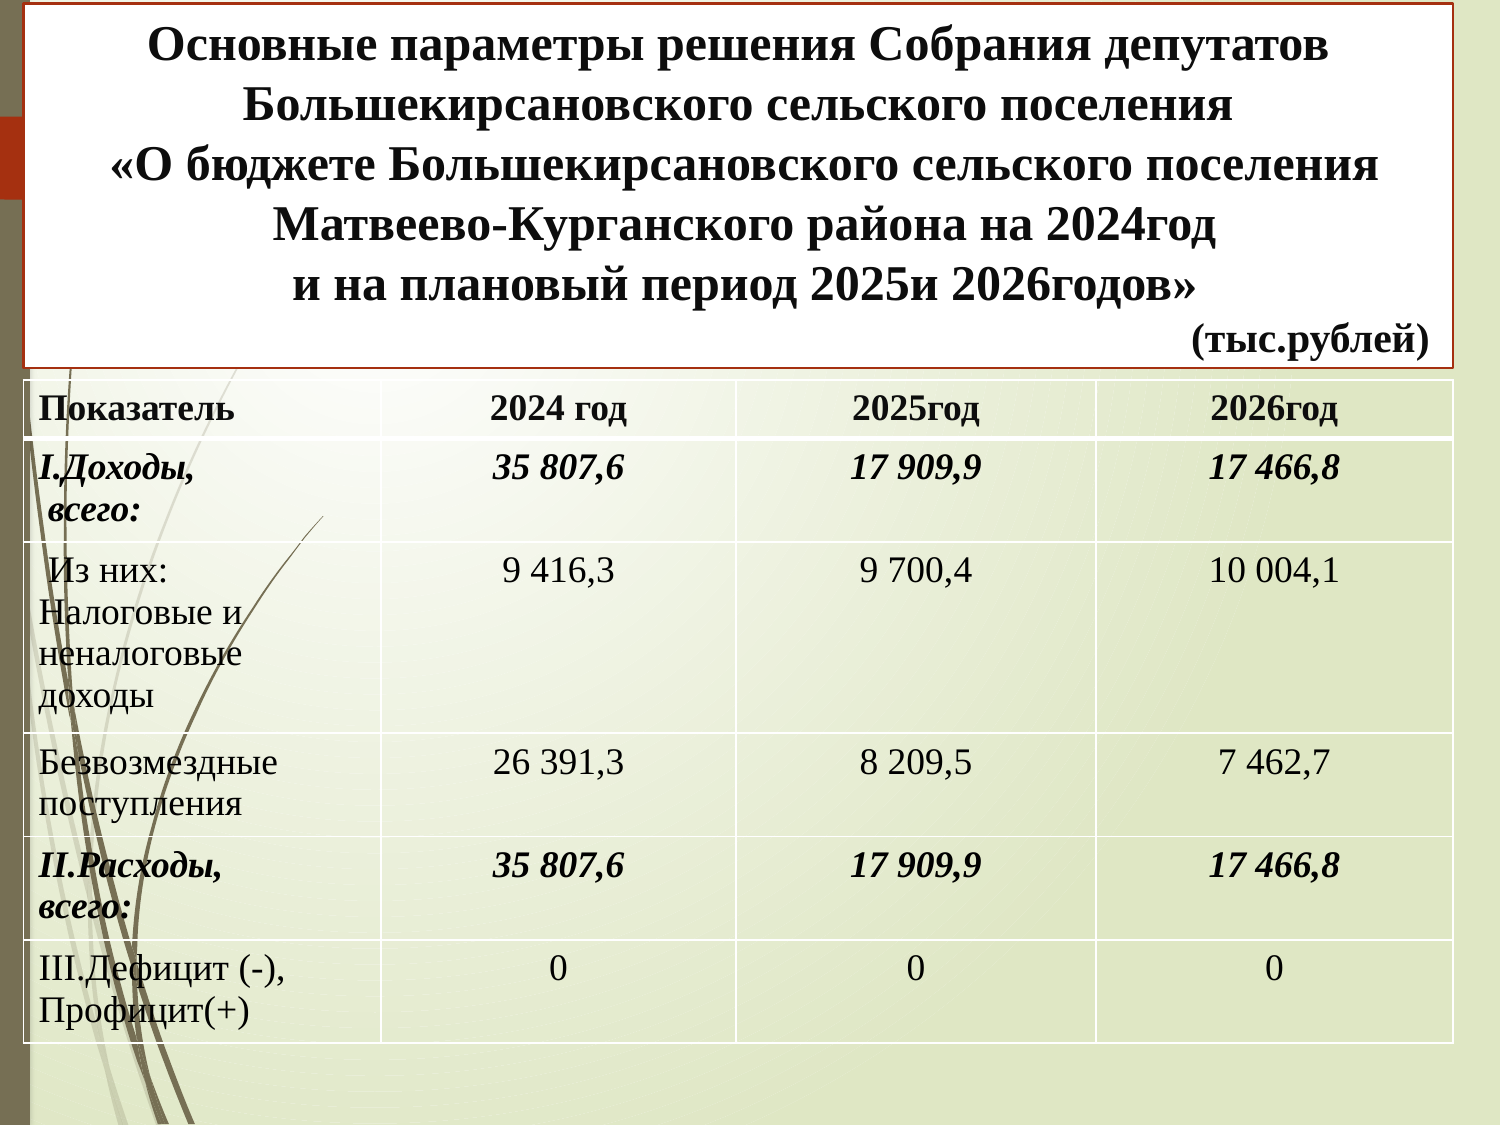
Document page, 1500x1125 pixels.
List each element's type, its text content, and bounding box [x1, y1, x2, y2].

table_cell I.Доходы, всего: [24, 441, 380, 541]
table_cell 9 416,3 [382, 543, 735, 732]
table_cell 17 909,9 [737, 441, 1095, 541]
table_header 2025год [737, 381, 1095, 436]
table_cell 35 807,6 [382, 441, 735, 541]
table_header 2024 год [382, 381, 735, 436]
table_cell Из них: Налоговые и неналоговые доходы [24, 543, 380, 732]
table_cell III.Дефицит (-), Профицит(+) [24, 941, 380, 1042]
table_cell 9 700,4 [737, 543, 1095, 732]
table_cell 35 807,6 [382, 837, 735, 939]
text_box Основные параметры решения Собрания депутатов Большекирсановского сельского поселения «О бюджете Большекирсановского сельского поселения Матвеево-Курганского района на 2024год и на плановый период 2025и 2026годов» (тыс.рублей) [22, 2, 1454, 369]
table_cell 10 004,1 [1097, 543, 1452, 732]
table_cell 17 466,8 [1097, 441, 1452, 541]
table_cell 17 466,8 [1097, 837, 1452, 939]
table_cell 0 [1097, 941, 1452, 1042]
table_header Показатель [24, 381, 380, 436]
table_cell 0 [382, 941, 735, 1042]
table_cell 7 462,7 [1097, 734, 1452, 836]
table_cell 17 909,9 [737, 837, 1095, 939]
table_cell 26 391,3 [382, 734, 735, 836]
table_header 2026год [1097, 381, 1452, 436]
table_cell Безвозмездные поступления [24, 734, 380, 836]
table_cell 8 209,5 [737, 734, 1095, 836]
table_cell 0 [737, 941, 1095, 1042]
table_cell II.Расходы, всего: [24, 837, 380, 939]
